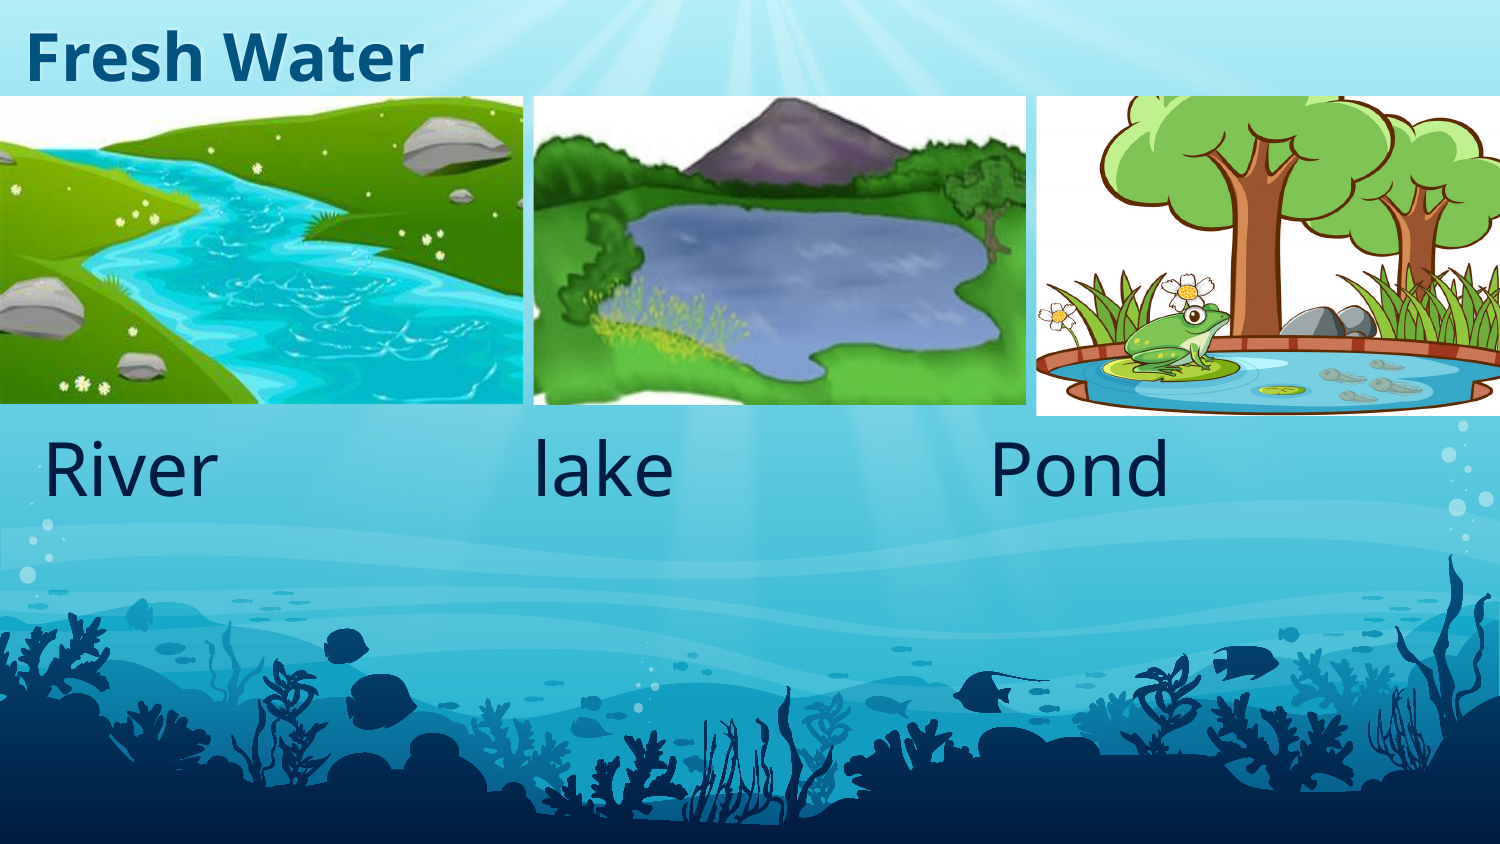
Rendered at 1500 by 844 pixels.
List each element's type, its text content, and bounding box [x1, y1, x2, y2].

title Fresh Water [24, 25, 1218, 96]
picture [1036, 95, 1500, 416]
picture [533, 95, 1027, 405]
list River lake Pond [29, 421, 1471, 844]
picture [0, 95, 524, 405]
